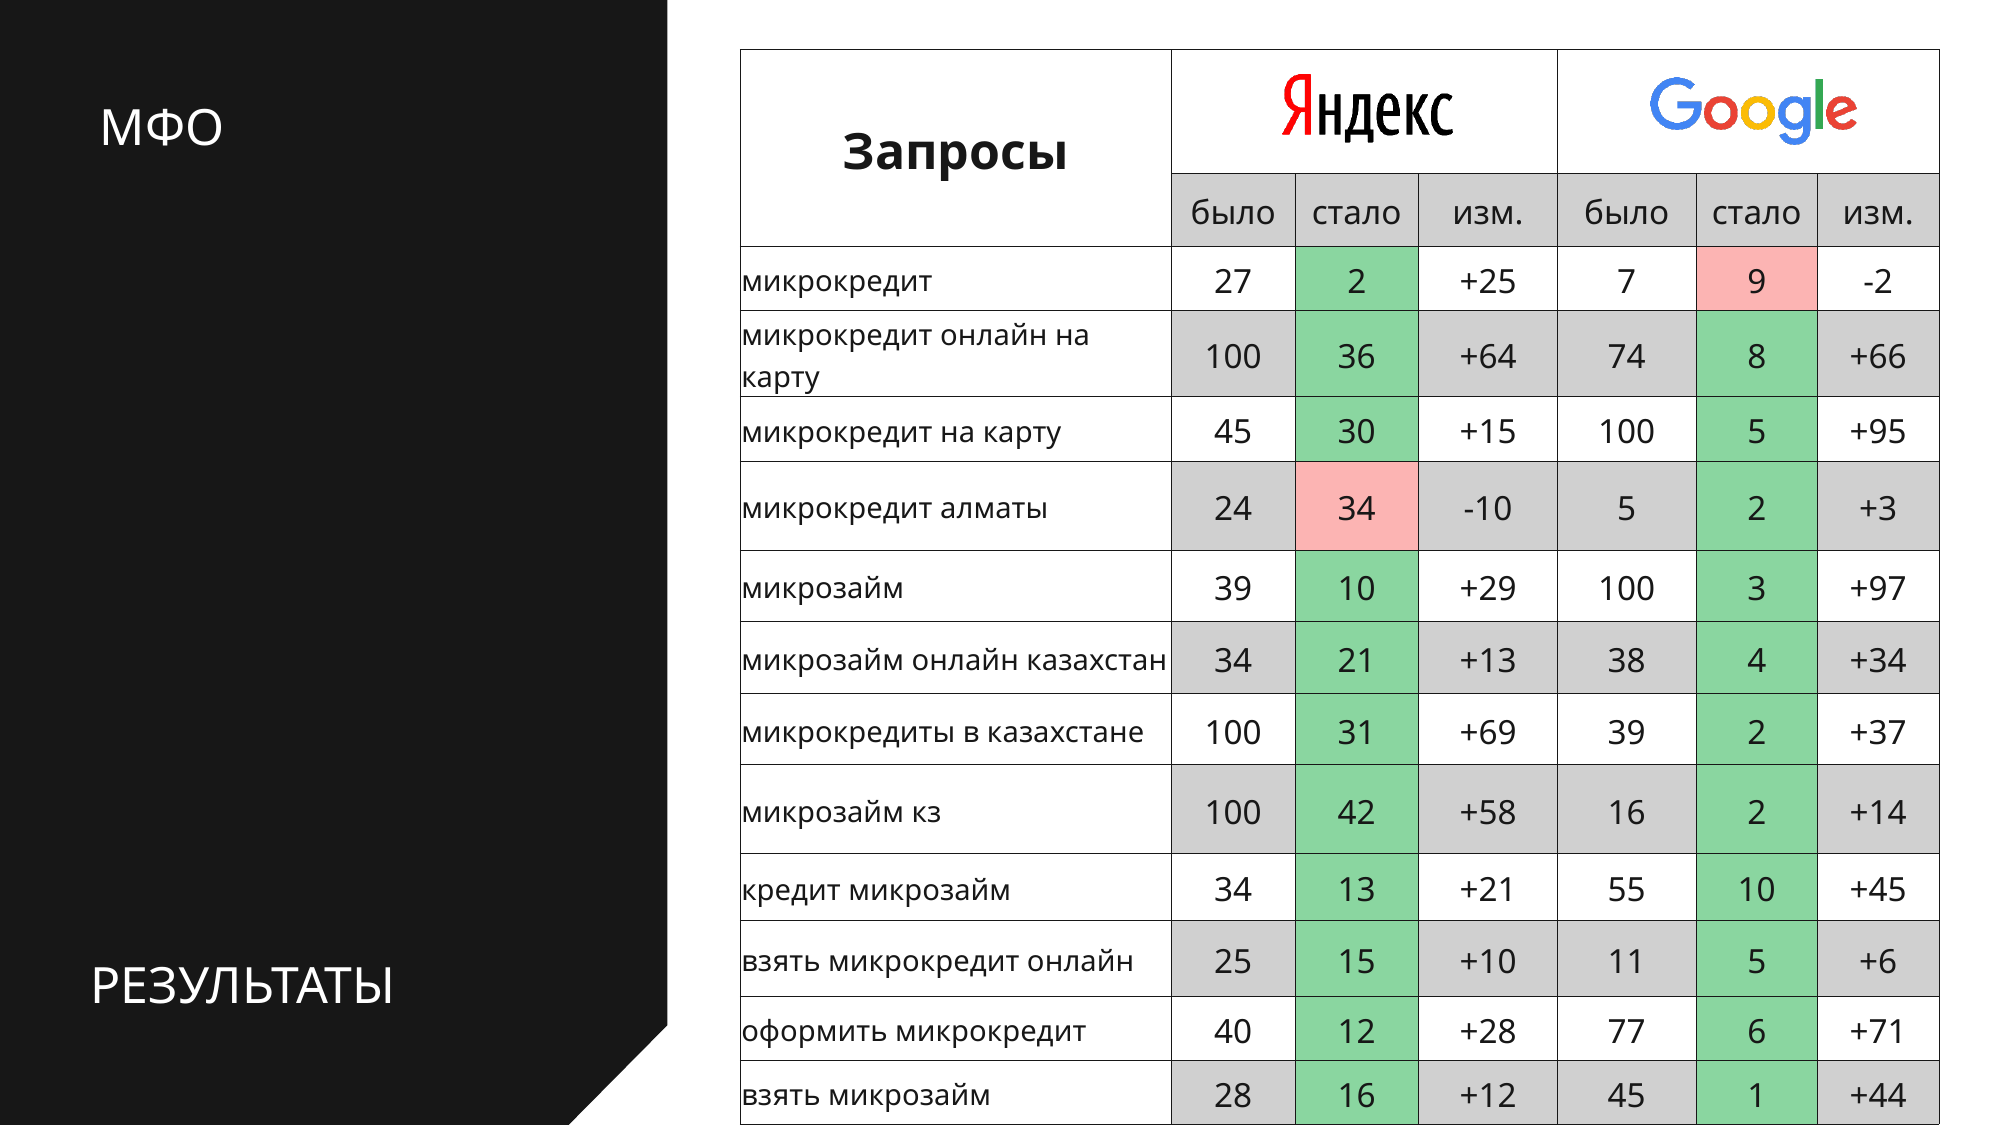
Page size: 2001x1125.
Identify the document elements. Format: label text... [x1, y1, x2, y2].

table_cell +66 [1818, 311, 1939, 396]
table_cell микрозайм [741, 551, 1171, 621]
table_cell +14 [1818, 765, 1939, 853]
table_cell 5 [1558, 462, 1696, 550]
table_cell 7 [1558, 247, 1696, 310]
table_cell 16 [1558, 765, 1696, 853]
table_cell микрокредит алматы [741, 462, 1171, 550]
table_cell +71 [1818, 997, 1939, 1060]
text_box РЕЗУЛЬТАТЫ [75, 952, 696, 1100]
table_cell 40 [1172, 997, 1295, 1060]
table_cell 8 [1697, 311, 1817, 396]
table_cell 34 [1172, 854, 1295, 920]
picture [1282, 74, 1453, 146]
table_cell 4 [1697, 622, 1817, 693]
table_cell +64 [1419, 311, 1557, 396]
table_cell +3 [1818, 462, 1939, 550]
table_cell +10 [1419, 921, 1557, 996]
table_cell +34 [1818, 622, 1939, 693]
table_cell +29 [1419, 551, 1557, 621]
table_cell 100 [1558, 397, 1696, 461]
table_cell +13 [1419, 622, 1557, 693]
table_cell 27 [1172, 247, 1295, 310]
table_cell +15 [1419, 397, 1557, 461]
table_cell 36 [1296, 311, 1418, 396]
table_cell 3 [1697, 551, 1817, 621]
table_cell 45 [1172, 397, 1295, 461]
table_cell +37 [1818, 694, 1939, 764]
table_cell микрокредит [741, 247, 1171, 310]
table_cell микрокредиты в казахстане [741, 694, 1171, 764]
table_cell 77 [1558, 997, 1696, 1060]
table_cell 16 [1296, 1061, 1418, 1124]
table_cell 2 [1697, 462, 1817, 550]
table_cell 5 [1697, 921, 1817, 996]
table_cell 45 [1558, 1061, 1696, 1124]
table_cell стало [1697, 174, 1817, 246]
table_cell микрозайм кз [741, 765, 1171, 853]
table_cell 42 [1296, 765, 1418, 853]
table_cell было [1172, 174, 1295, 246]
table_cell +44 [1818, 1061, 1939, 1124]
table_cell -10 [1419, 462, 1557, 550]
table_cell 38 [1558, 622, 1696, 693]
table_cell 30 [1296, 397, 1418, 461]
table_cell микрокредит онлайн на карту [741, 311, 1171, 396]
table_cell 34 [1296, 462, 1418, 550]
table_cell 74 [1558, 311, 1696, 396]
table_cell 5 [1697, 397, 1817, 461]
table_cell 39 [1172, 551, 1295, 621]
table_cell +45 [1818, 854, 1939, 920]
table_cell 10 [1296, 551, 1418, 621]
table_cell 34 [1172, 622, 1295, 693]
table_cell 100 [1172, 694, 1295, 764]
title МФО [84, 94, 584, 299]
table_cell 24 [1172, 462, 1295, 550]
table_cell 31 [1296, 694, 1418, 764]
table_cell +69 [1419, 694, 1557, 764]
table_cell +28 [1419, 997, 1557, 1060]
table_cell 9 [1697, 247, 1817, 310]
table_cell 55 [1558, 854, 1696, 920]
table_cell -2 [1818, 247, 1939, 310]
table_cell +6 [1818, 921, 1939, 996]
table_cell стало [1296, 174, 1418, 246]
table_cell 39 [1558, 694, 1696, 764]
table_cell 21 [1296, 622, 1418, 693]
table_cell 2 [1296, 247, 1418, 310]
table_cell 28 [1172, 1061, 1295, 1124]
table_cell микрозайм онлайн казахстан [741, 622, 1171, 693]
table_cell +97 [1818, 551, 1939, 621]
table_cell 15 [1296, 921, 1418, 996]
table_cell +21 [1419, 854, 1557, 920]
table_cell 6 [1697, 997, 1817, 1060]
table_cell 1 [1697, 1061, 1817, 1124]
table_cell 2 [1697, 765, 1817, 853]
table_cell 12 [1296, 997, 1418, 1060]
table_cell 100 [1558, 551, 1696, 621]
table_cell 13 [1296, 854, 1418, 920]
table_cell +12 [1419, 1061, 1557, 1124]
table_cell 100 [1172, 765, 1295, 853]
table_header [1172, 50, 1557, 173]
table_cell изм. [1419, 174, 1557, 246]
table_cell 10 [1697, 854, 1817, 920]
table_cell оформить микрокредит [741, 997, 1171, 1060]
table_cell взять микрозайм [741, 1061, 1171, 1124]
table_cell 25 [1172, 921, 1295, 996]
table_cell +95 [1818, 397, 1939, 461]
table_cell 11 [1558, 921, 1696, 996]
table_cell микрокредит на карту [741, 397, 1171, 461]
table_cell кредит микрозайм [741, 854, 1171, 920]
table_cell изм. [1818, 174, 1939, 246]
picture [1649, 76, 1858, 146]
table_cell взять микрокредит онлайн [741, 921, 1171, 996]
table_cell +25 [1419, 247, 1557, 310]
table_cell +58 [1419, 765, 1557, 853]
table_header Запросы [741, 50, 1171, 246]
table_header [1558, 50, 1939, 173]
table_cell 100 [1172, 311, 1295, 396]
table_cell было [1558, 174, 1696, 246]
table_cell 2 [1697, 694, 1817, 764]
